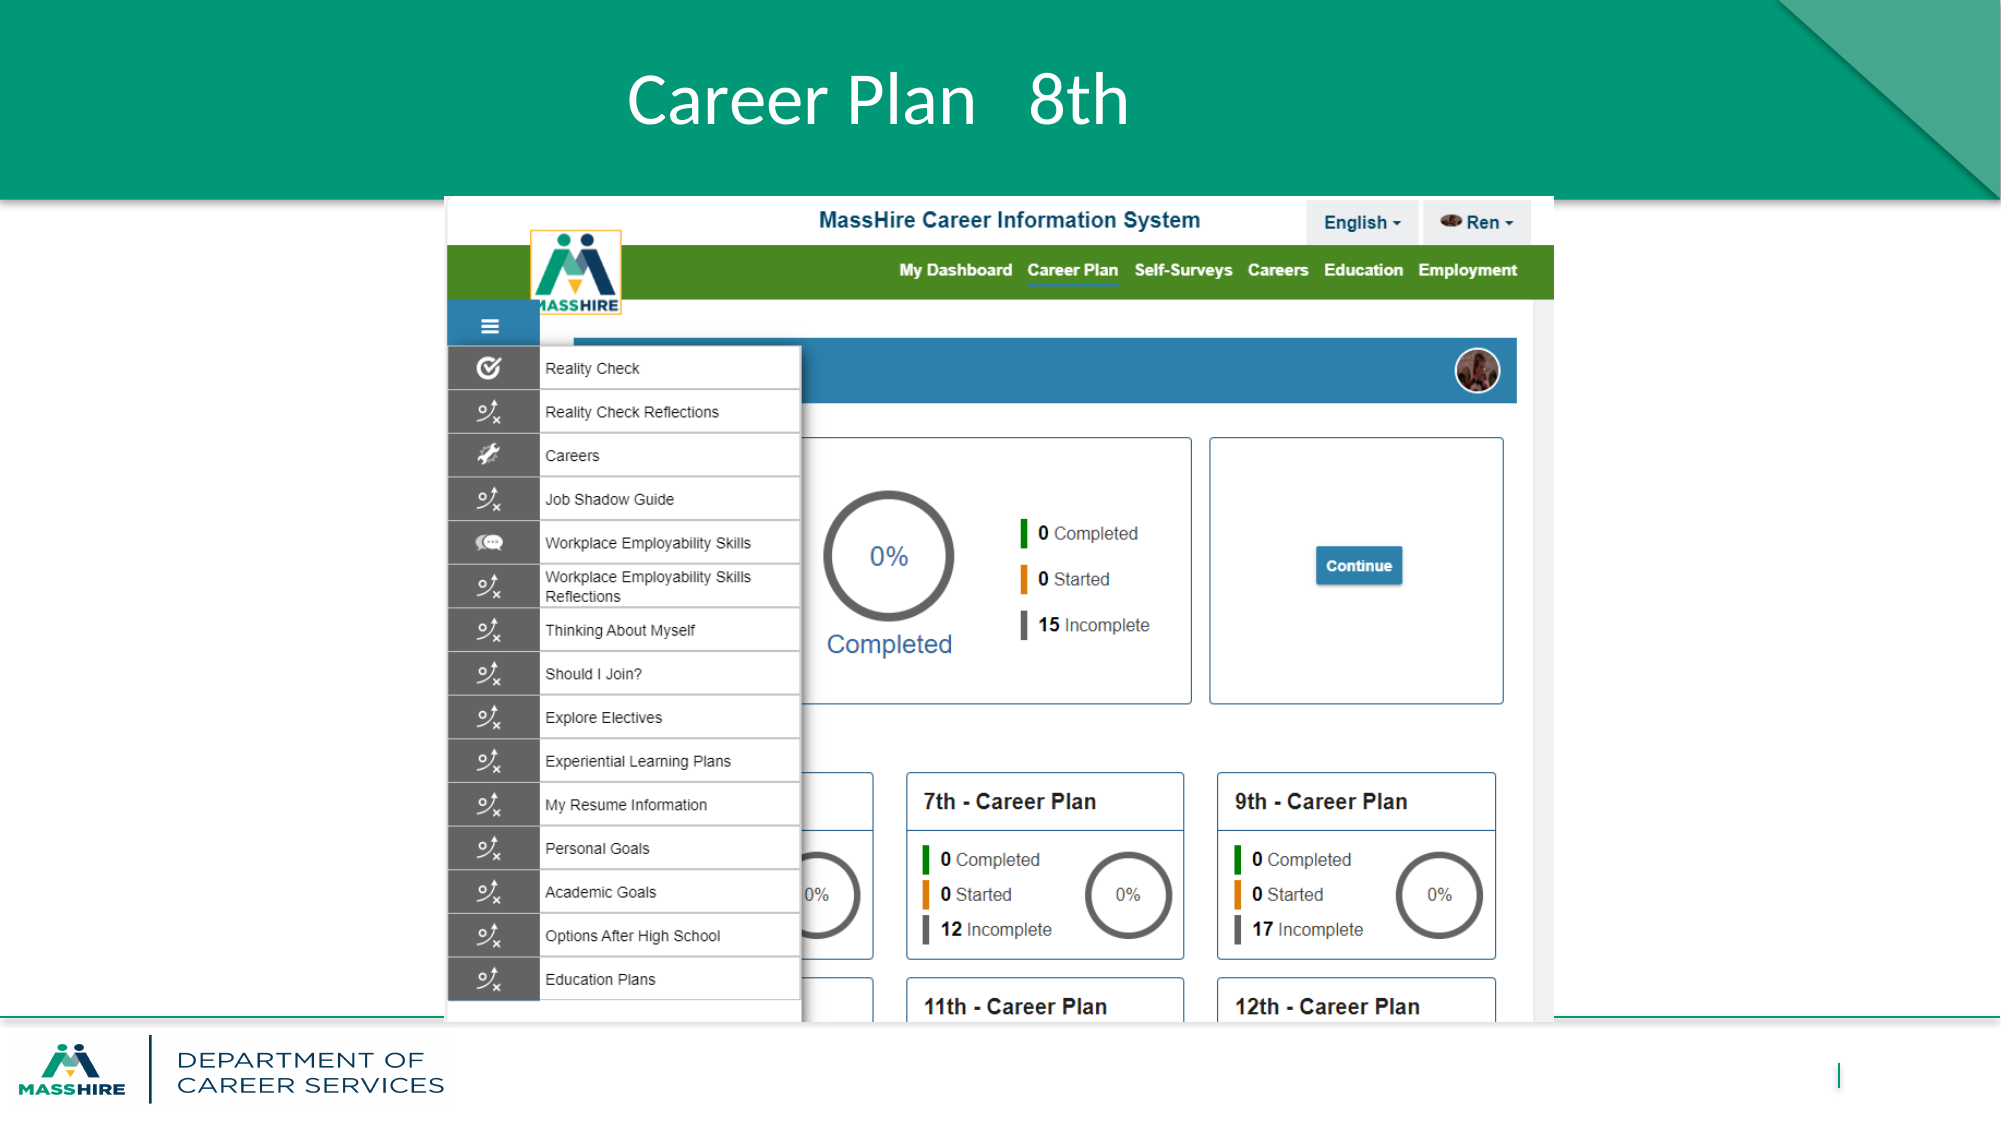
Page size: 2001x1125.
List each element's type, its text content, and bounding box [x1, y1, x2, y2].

title Career Plan 8th [99, 22, 1660, 178]
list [443, 196, 1554, 1023]
picture [8, 1031, 455, 1109]
